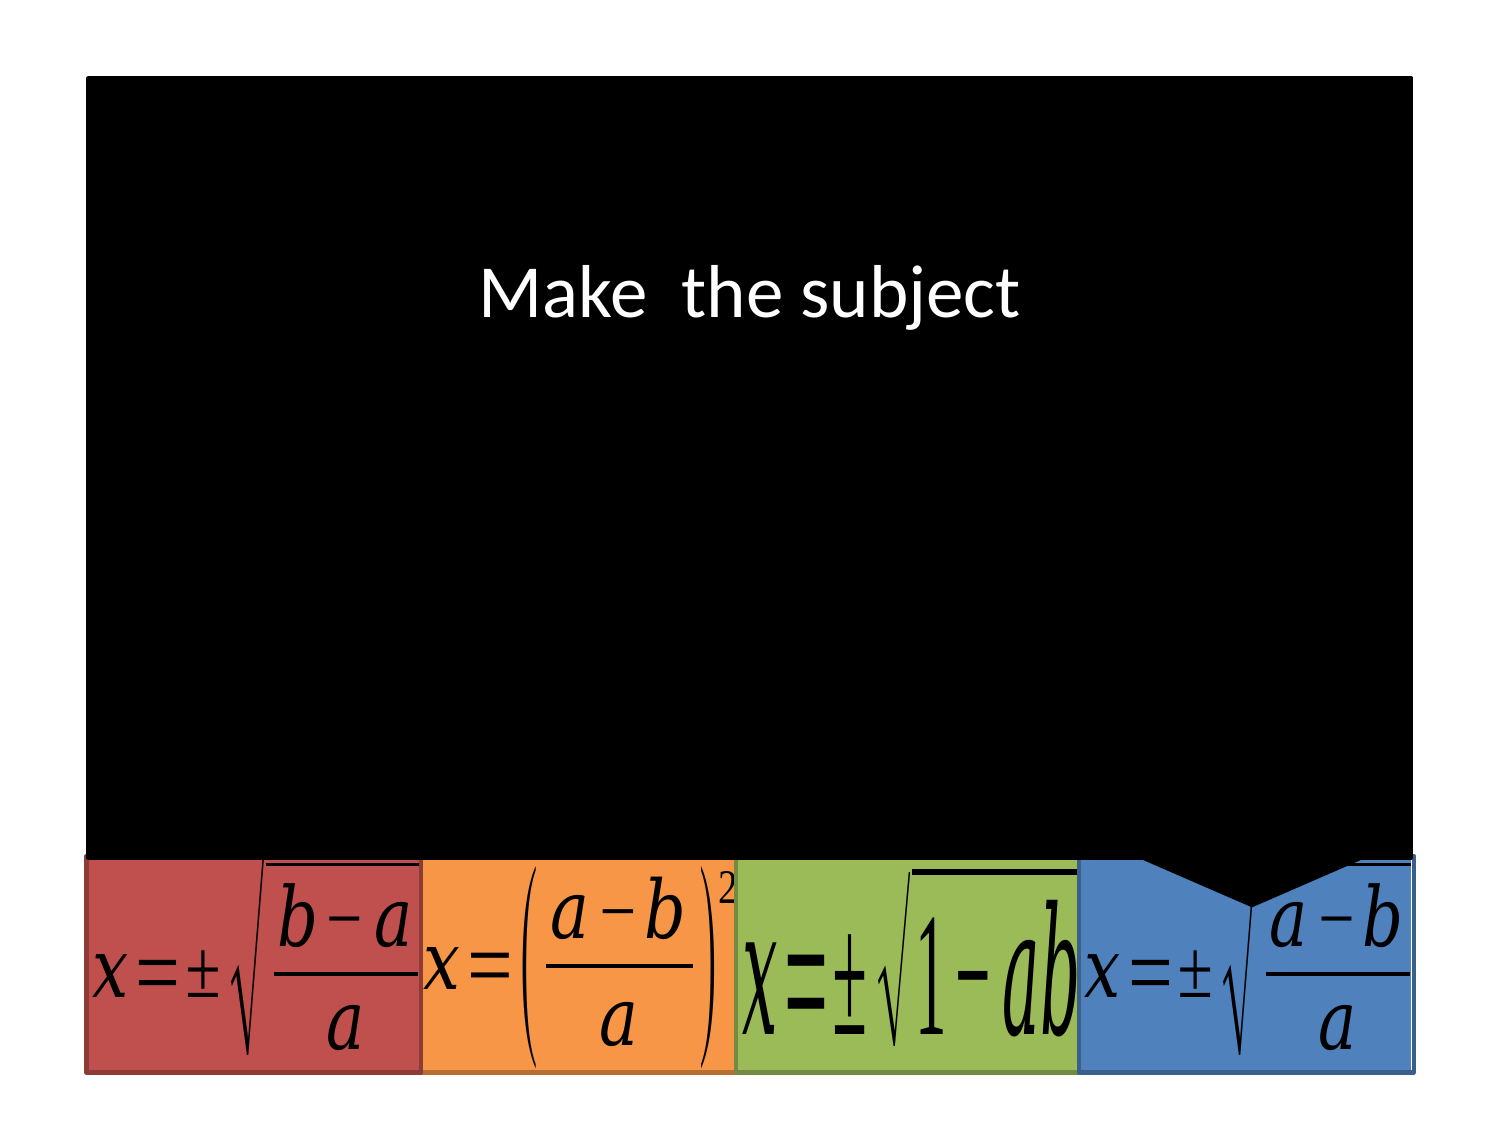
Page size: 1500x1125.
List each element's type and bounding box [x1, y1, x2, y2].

text_box [1114, 843, 1390, 908]
